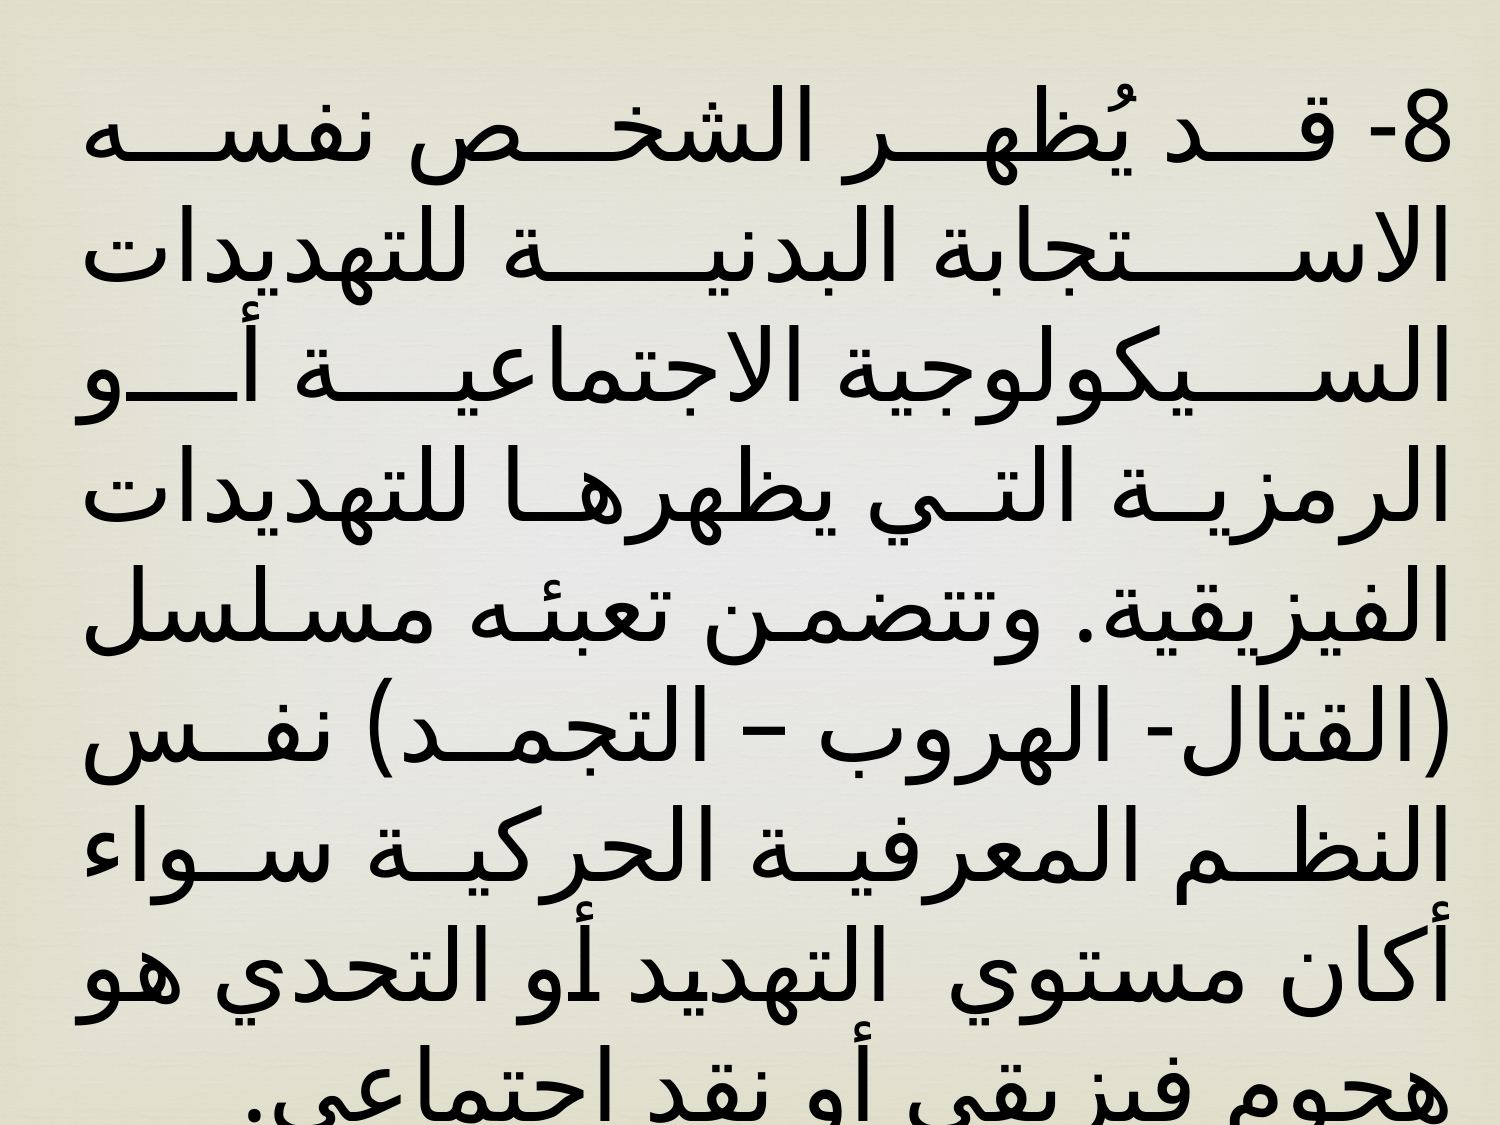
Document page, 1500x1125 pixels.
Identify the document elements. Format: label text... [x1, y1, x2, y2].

text_box 8- قد يُظهر الشخص نفسه الاستجابة البدنية للتهديدات السيكولوجية الاجتماعية أو الرمزية التي يظهرها للتهديدات الفيزيقية. وتتضمن تعبئه مسلسل (القتال- الهروب – التجمد) نفس النظم المعرفية الحركية سواء أكان مستوي التهديد أو التحدي هو هجوم فيزيقي أو نقد اجتماعي. [64, 54, 1471, 1125]
